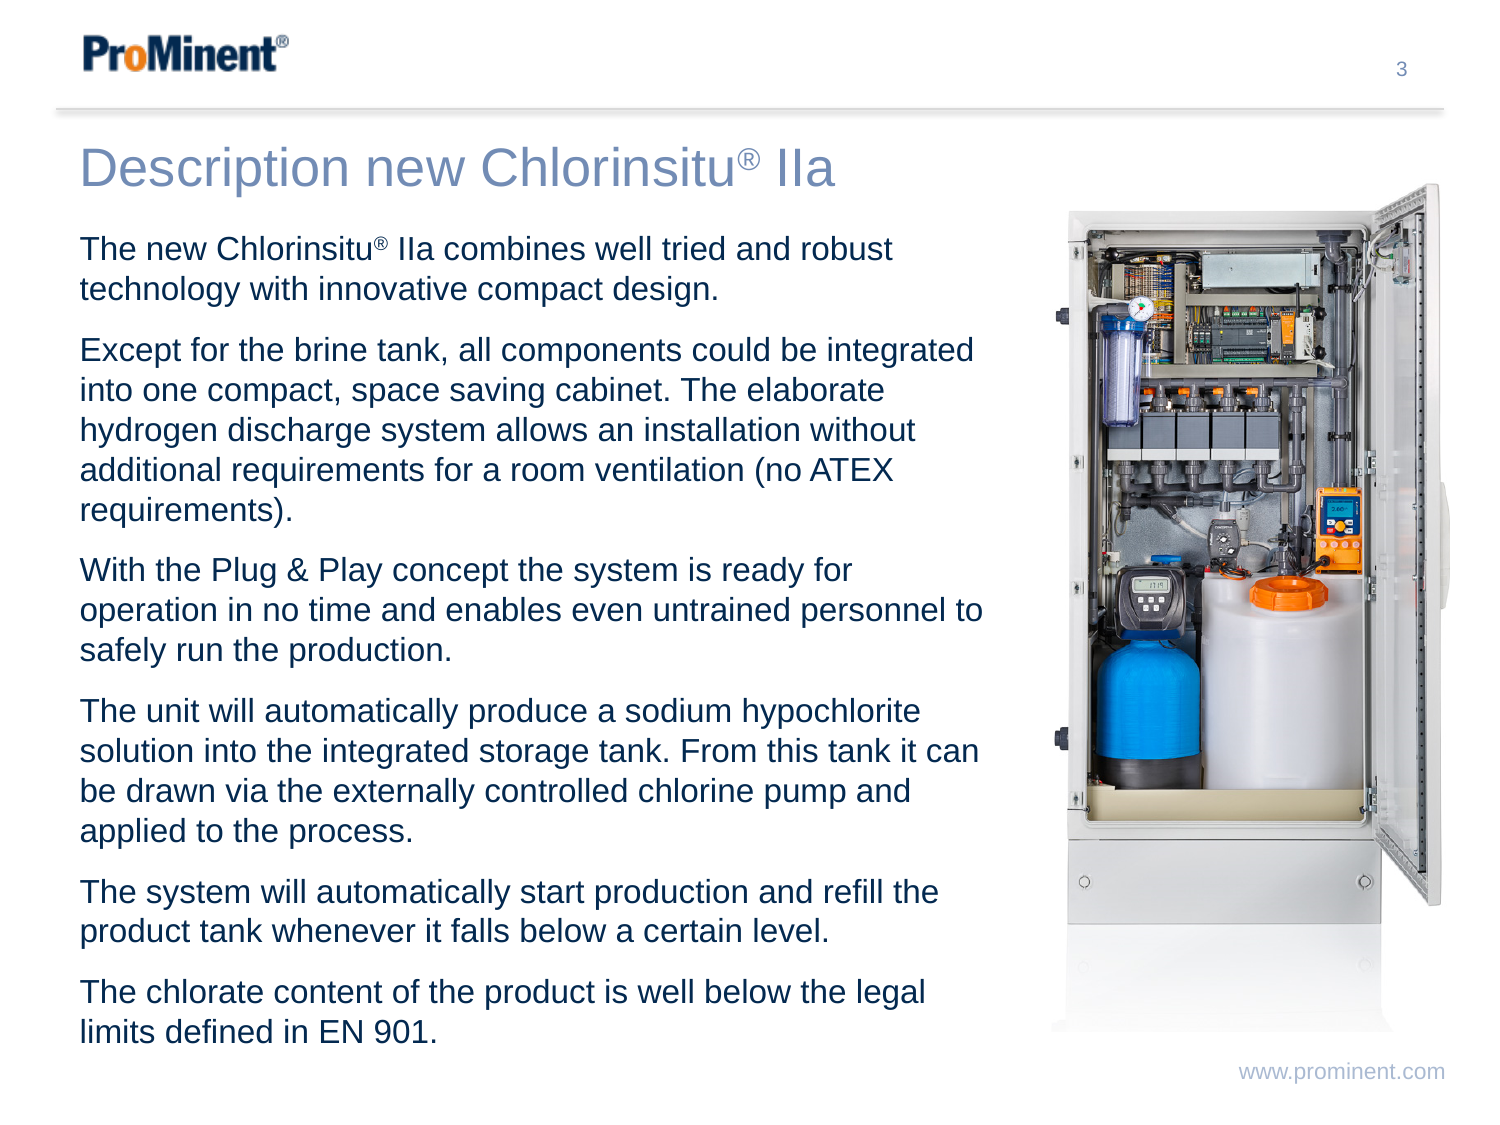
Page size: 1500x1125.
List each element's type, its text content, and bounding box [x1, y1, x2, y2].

list The new Chlorinsitu® IIa combines well tried and robust technology with innovative compact design. Except for the brine tank, all components could be integrated into one compact, space saving cabinet. The elaborate hydrogen discharge system allows an installation without additional requirements for a room ventilation (no ATEX requirements). With the Plug & Play concept the system is ready for operation in no time and enables even untrained personnel to safely run the production. The unit will automatically produce a sodium hypochlorite solution into the integrated storage tank. From this tank it can be drawn via the externally controlled chlorine pump and applied to the process. The system will automatically start production and refill the product tank whenever it falls below a certain level. The chlorate content of the product is well below the legal limits defined in EN 901. [64, 220, 1001, 1074]
list Description new Chlorinsitu® IIa [64, 125, 945, 220]
picture [48, 0, 325, 108]
picture [1028, 178, 1451, 1032]
